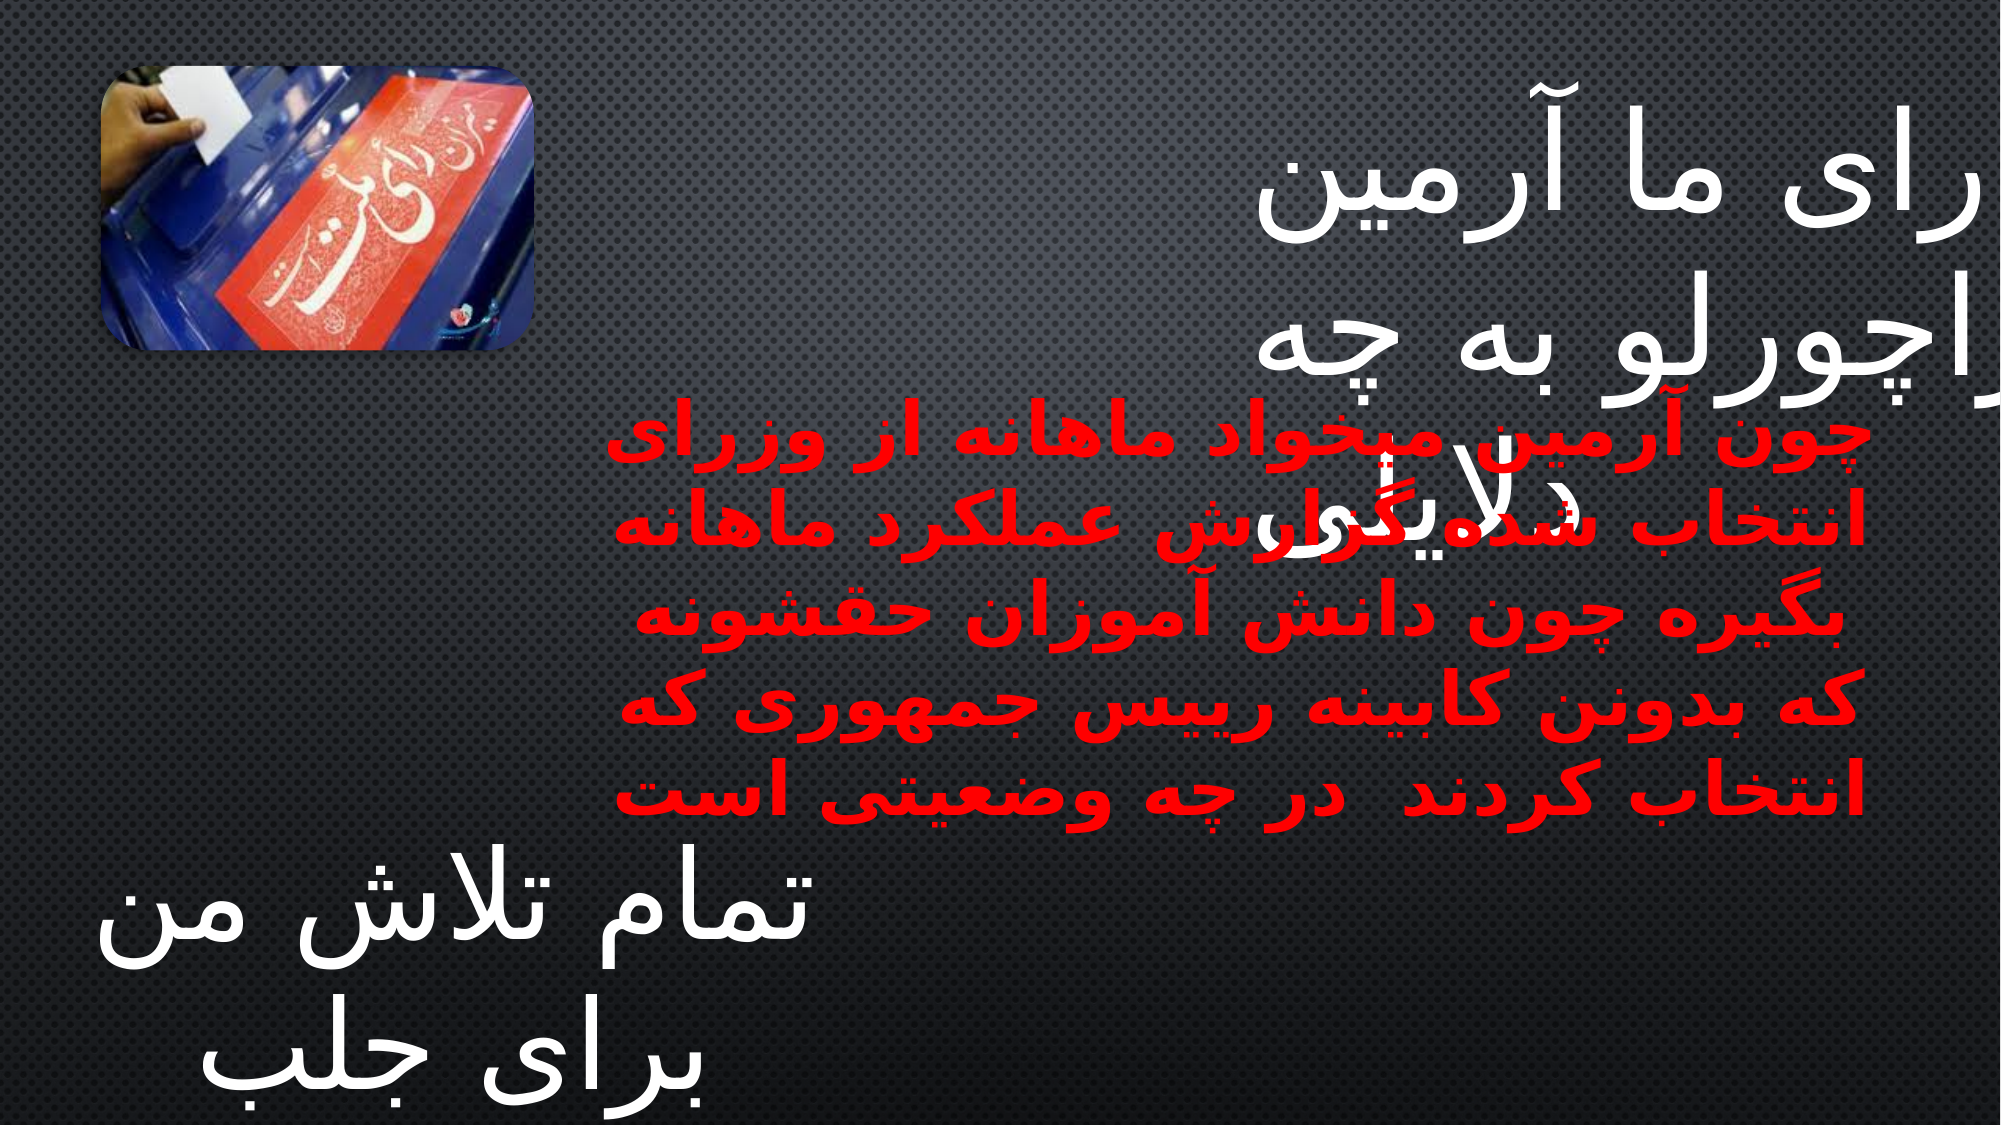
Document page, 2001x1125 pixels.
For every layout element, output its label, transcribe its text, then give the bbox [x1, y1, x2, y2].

text_box چون آرمین میخواد ماهانه از وزرای انتخاب شده گزارش عملکرد ماهانه بگیره چون دانش آموزان حقشونه که بدونن کابینه رییس جمهوری که انتخاب کردند در چه وضعیتی است [569, 373, 1913, 838]
picture [100, 65, 535, 351]
text_box تمام تلاش من برای جلب رضایت کل دبیرستان دوره اول است [0, 806, 926, 1125]
text_box رای ما آرمین قراچورلو به چه دلایلی [1234, 65, 2000, 576]
